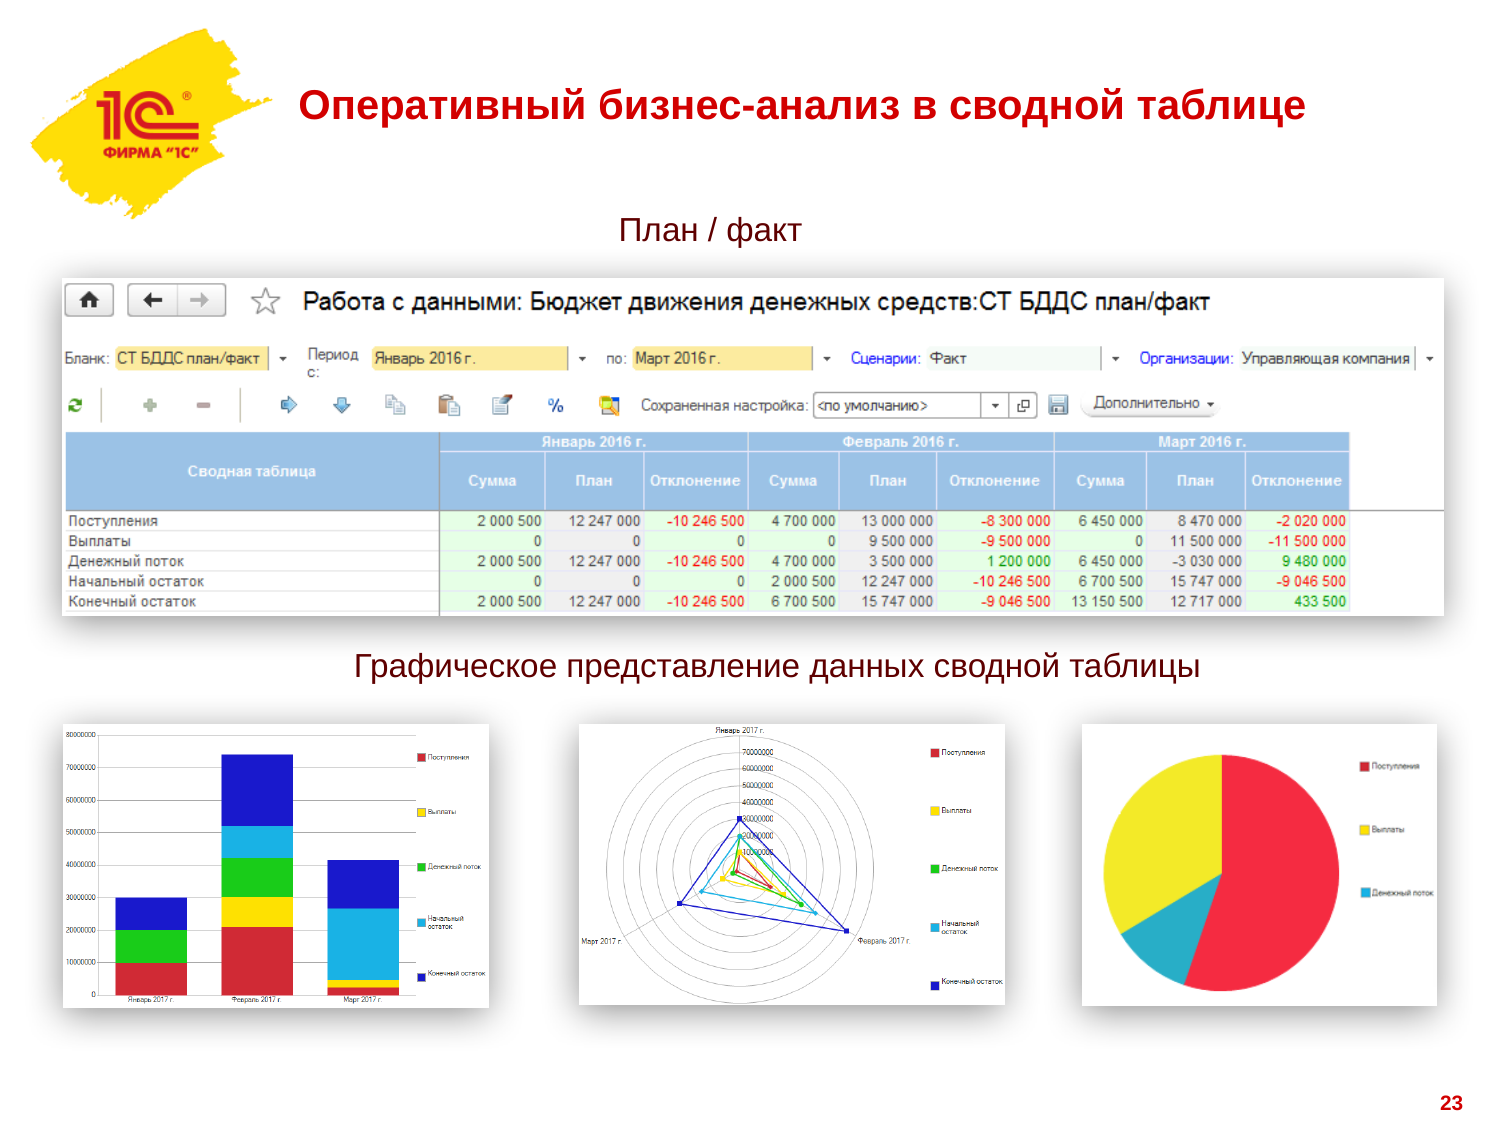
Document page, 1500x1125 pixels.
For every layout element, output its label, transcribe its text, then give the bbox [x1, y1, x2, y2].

picture [63, 724, 490, 1008]
picture [1081, 724, 1437, 1006]
title Оперативный бизнес-анализ в сводной таблице [283, 19, 1418, 197]
picture [61, 278, 1444, 617]
picture [579, 724, 1005, 1006]
slide_number 23 [1352, 1082, 1479, 1125]
text_box План / факт [603, 196, 818, 255]
text_box Графическое представление данных сводной таблицы [339, 633, 1217, 692]
picture [23, 23, 278, 224]
